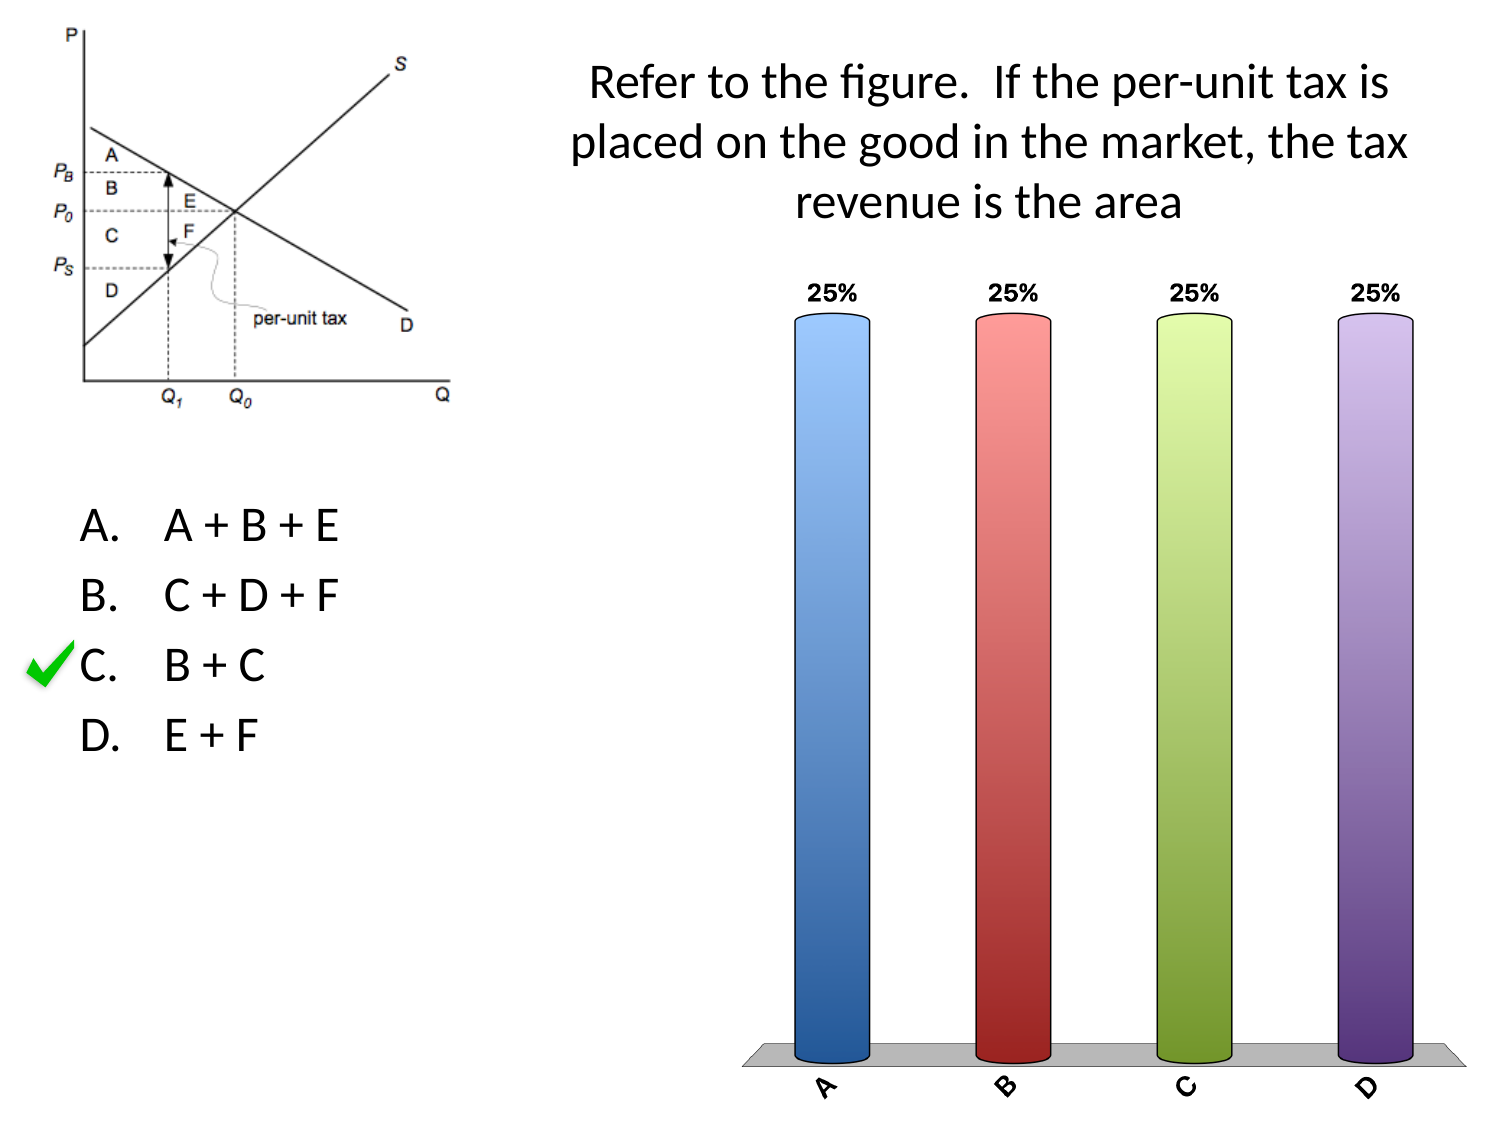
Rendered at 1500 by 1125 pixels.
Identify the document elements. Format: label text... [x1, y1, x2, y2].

list A + B + E C + D + F B + C E + F [64, 483, 740, 1125]
picture [45, 15, 472, 420]
text_box [25, 638, 75, 689]
picture [739, 262, 1490, 1107]
title Refer to the figure. If the per-unit tax is placed on the good in the market, the tax revenue is the area [553, 45, 1425, 233]
